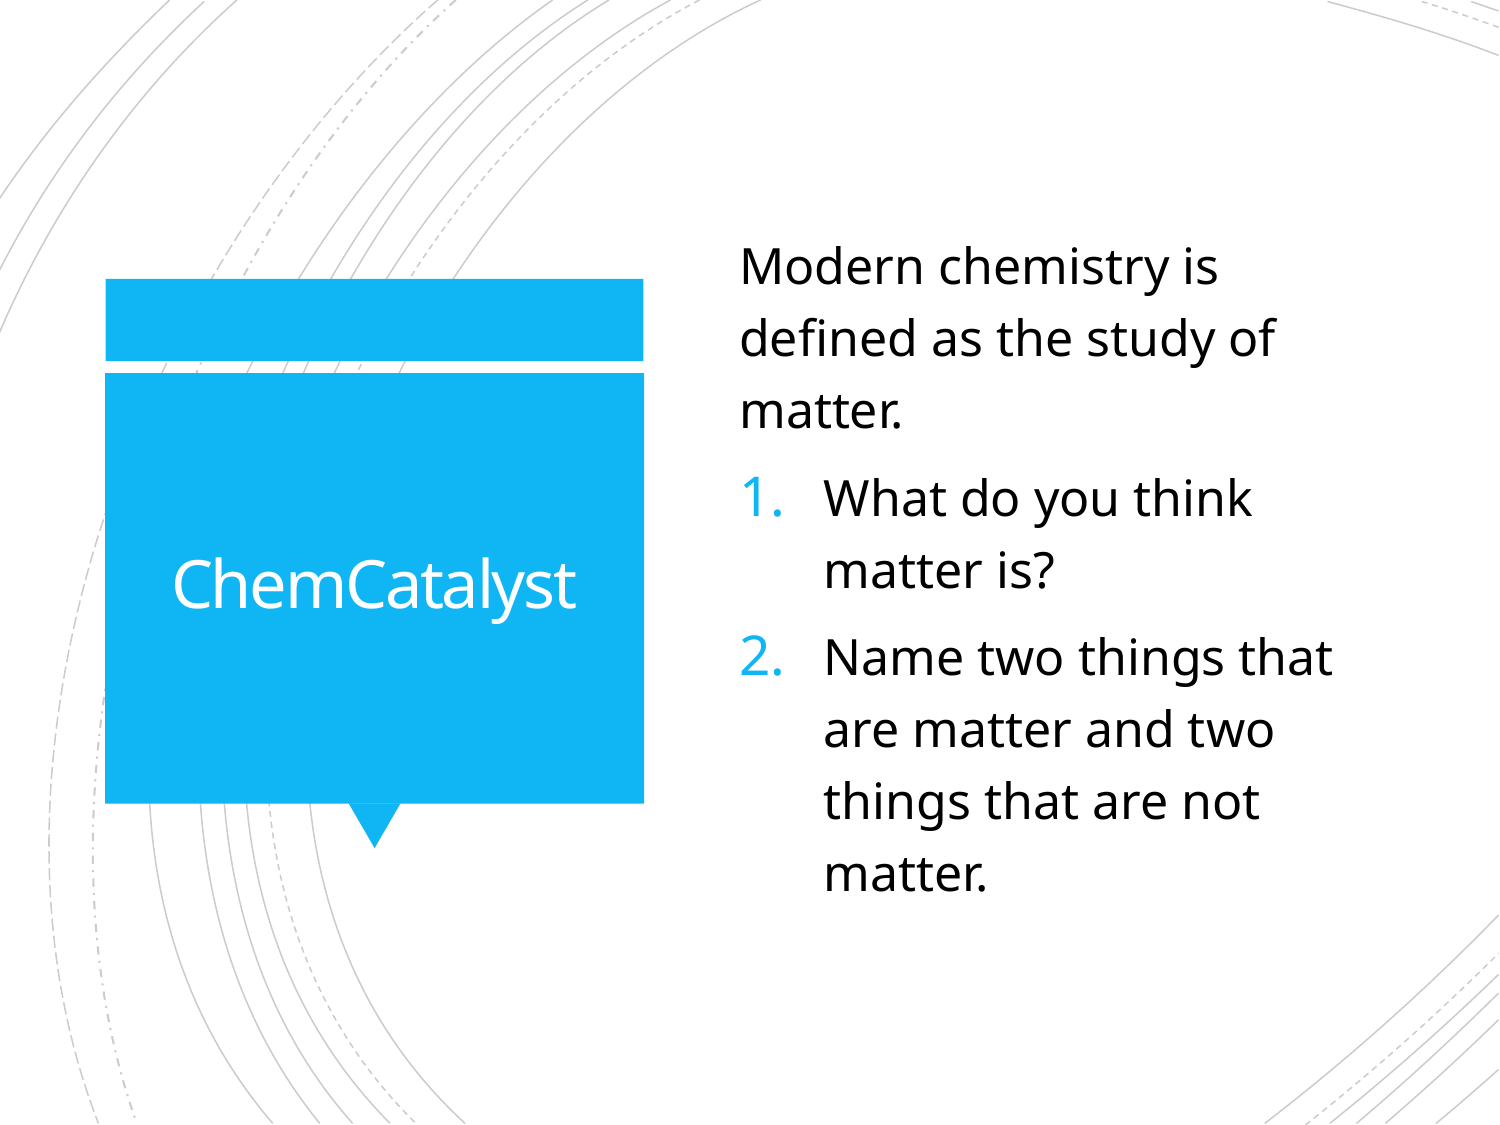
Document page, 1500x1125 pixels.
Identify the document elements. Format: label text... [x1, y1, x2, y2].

title ChemCatalyst [118, 385, 630, 790]
list Modern chemistry is defined as the study of matter. What do you think matter is? Name two things that are matter and two things that are not matter. [724, 131, 1396, 993]
